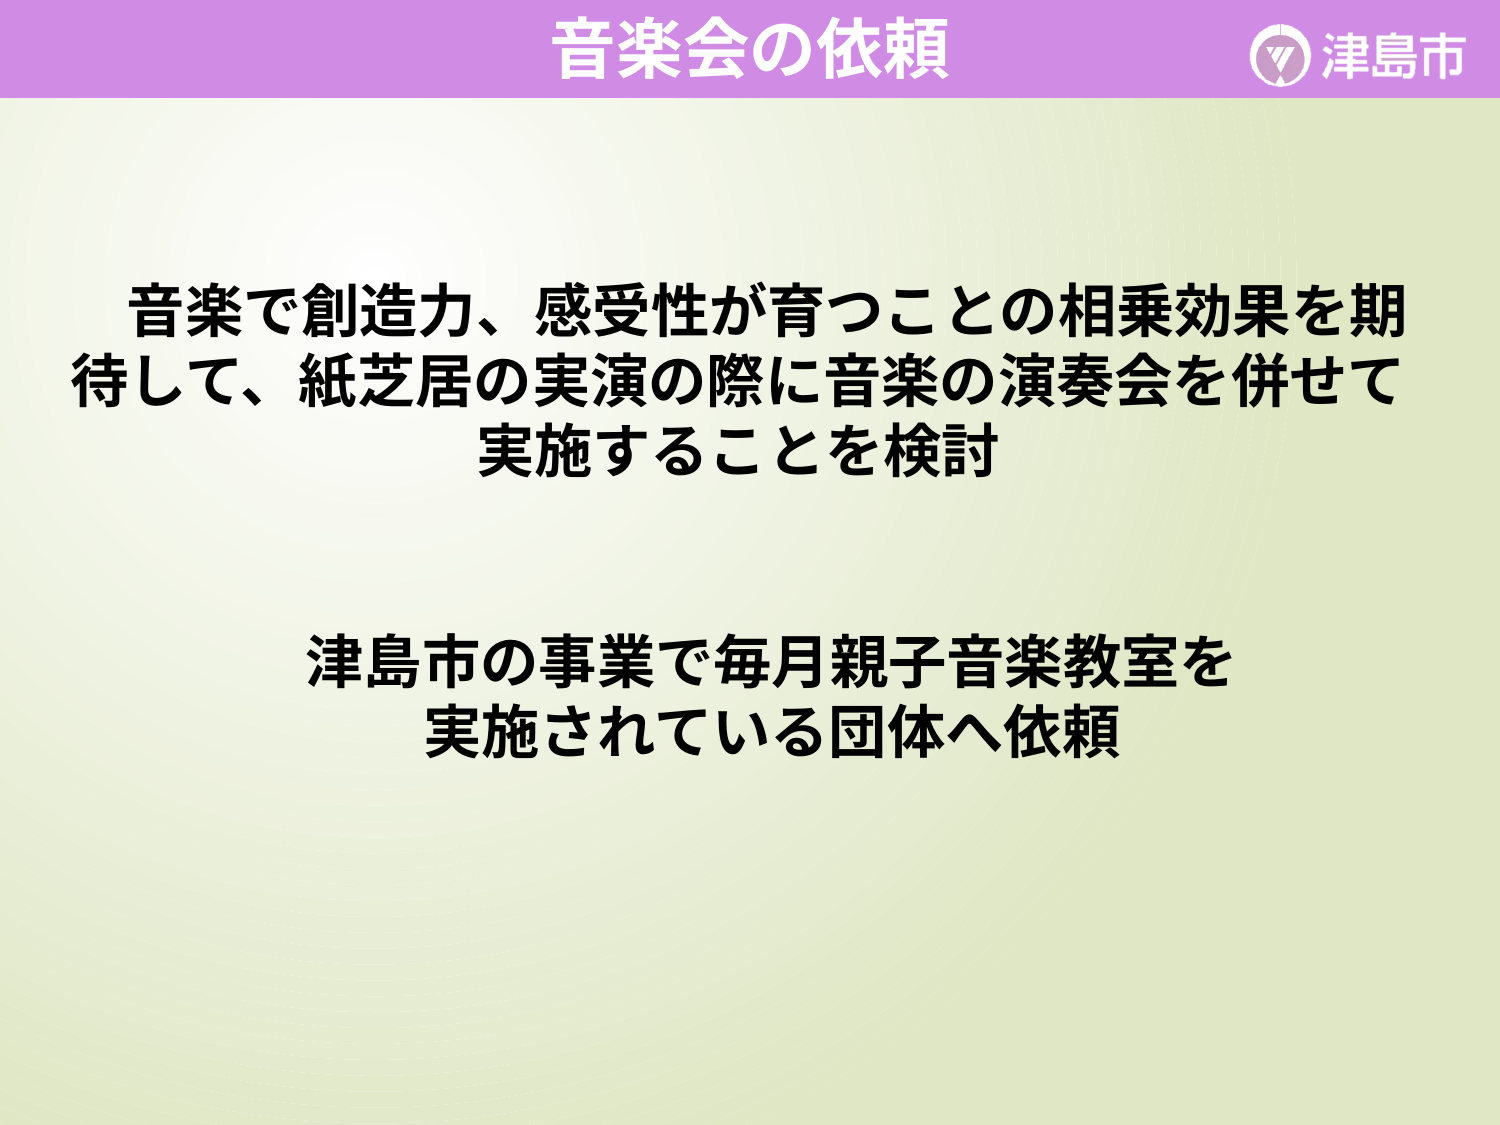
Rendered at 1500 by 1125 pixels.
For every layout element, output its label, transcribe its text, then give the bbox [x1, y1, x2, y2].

picture [1245, 19, 1469, 90]
text_box 音楽会の依頼 [0, 0, 1500, 99]
text_box 津島市の事業で毎月親子音楽教室を 実施されている団体へ依頼 [74, 553, 1470, 836]
text_box 音楽で創造力、感受性が育つことの相乗効果を期待して、紙芝居の実演の際に音楽の演奏会を併せて実施することを検討 [40, 148, 1436, 611]
